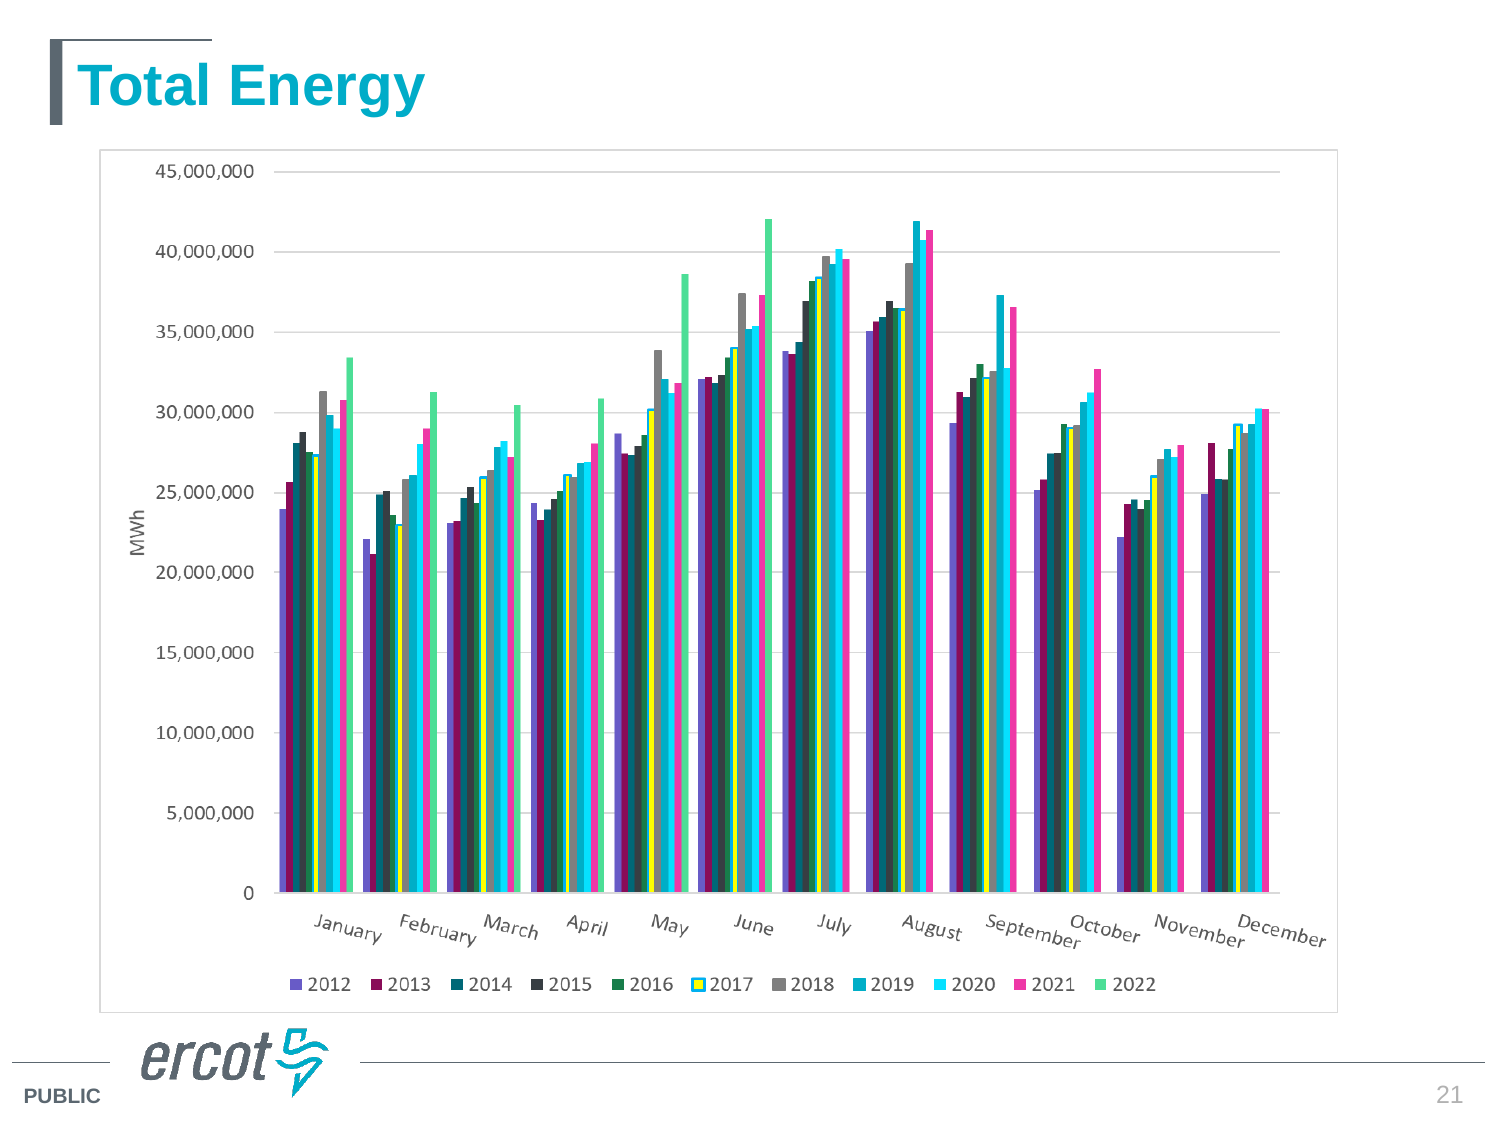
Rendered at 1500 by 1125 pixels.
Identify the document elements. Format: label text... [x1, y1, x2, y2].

slide_number 21 [1412, 1076, 1488, 1112]
picture [99, 149, 1338, 1013]
title Total Energy [62, 39, 1450, 125]
picture [137, 1024, 332, 1100]
